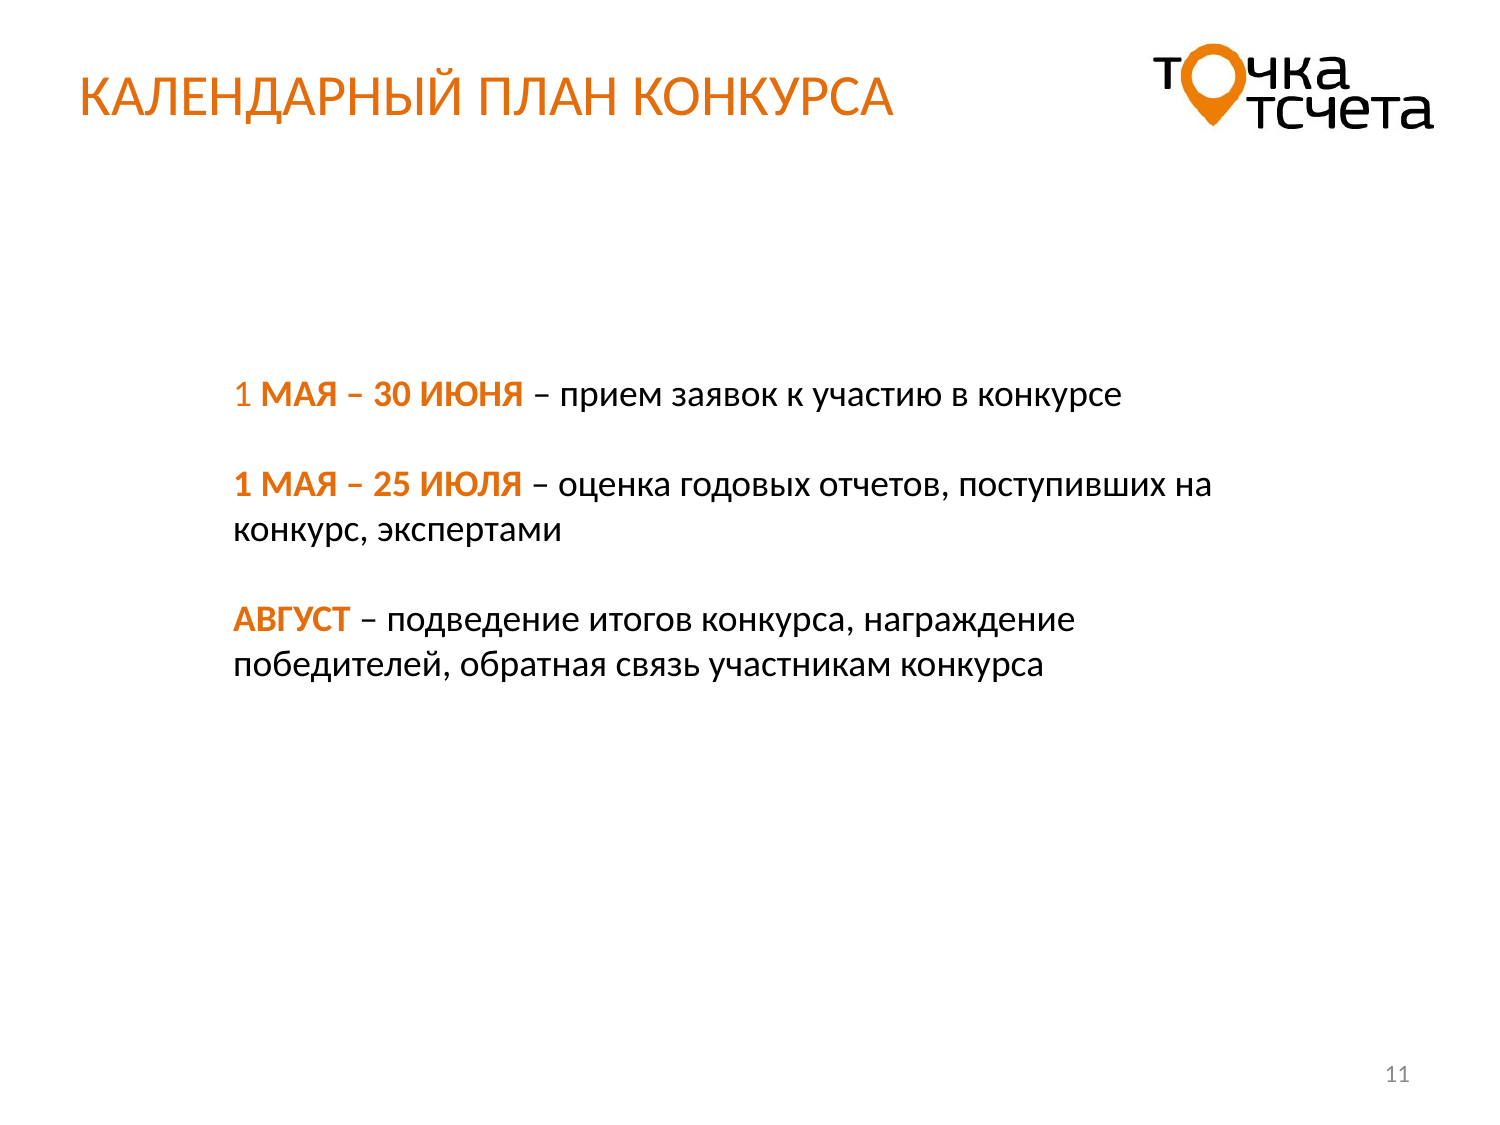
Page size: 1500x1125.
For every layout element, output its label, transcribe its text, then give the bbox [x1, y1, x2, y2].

slide_number 11 [1074, 1042, 1425, 1103]
text_box КАЛЕНДАРНЫЙ ПЛАН КОНКУРСА [64, 49, 1010, 135]
text_box 1 МАЯ – 30 ИЮНЯ – прием заявок к участию в конкурсе 1 МАЯ – 25 ИЮЛЯ – оценка годовых отчетов, поступивших на конкурс, экспертами АВГУСТ – подведение итогов конкурса, награждение победителей, обратная связь участникам конкурса [218, 361, 1258, 692]
picture [1083, 18, 1483, 198]
